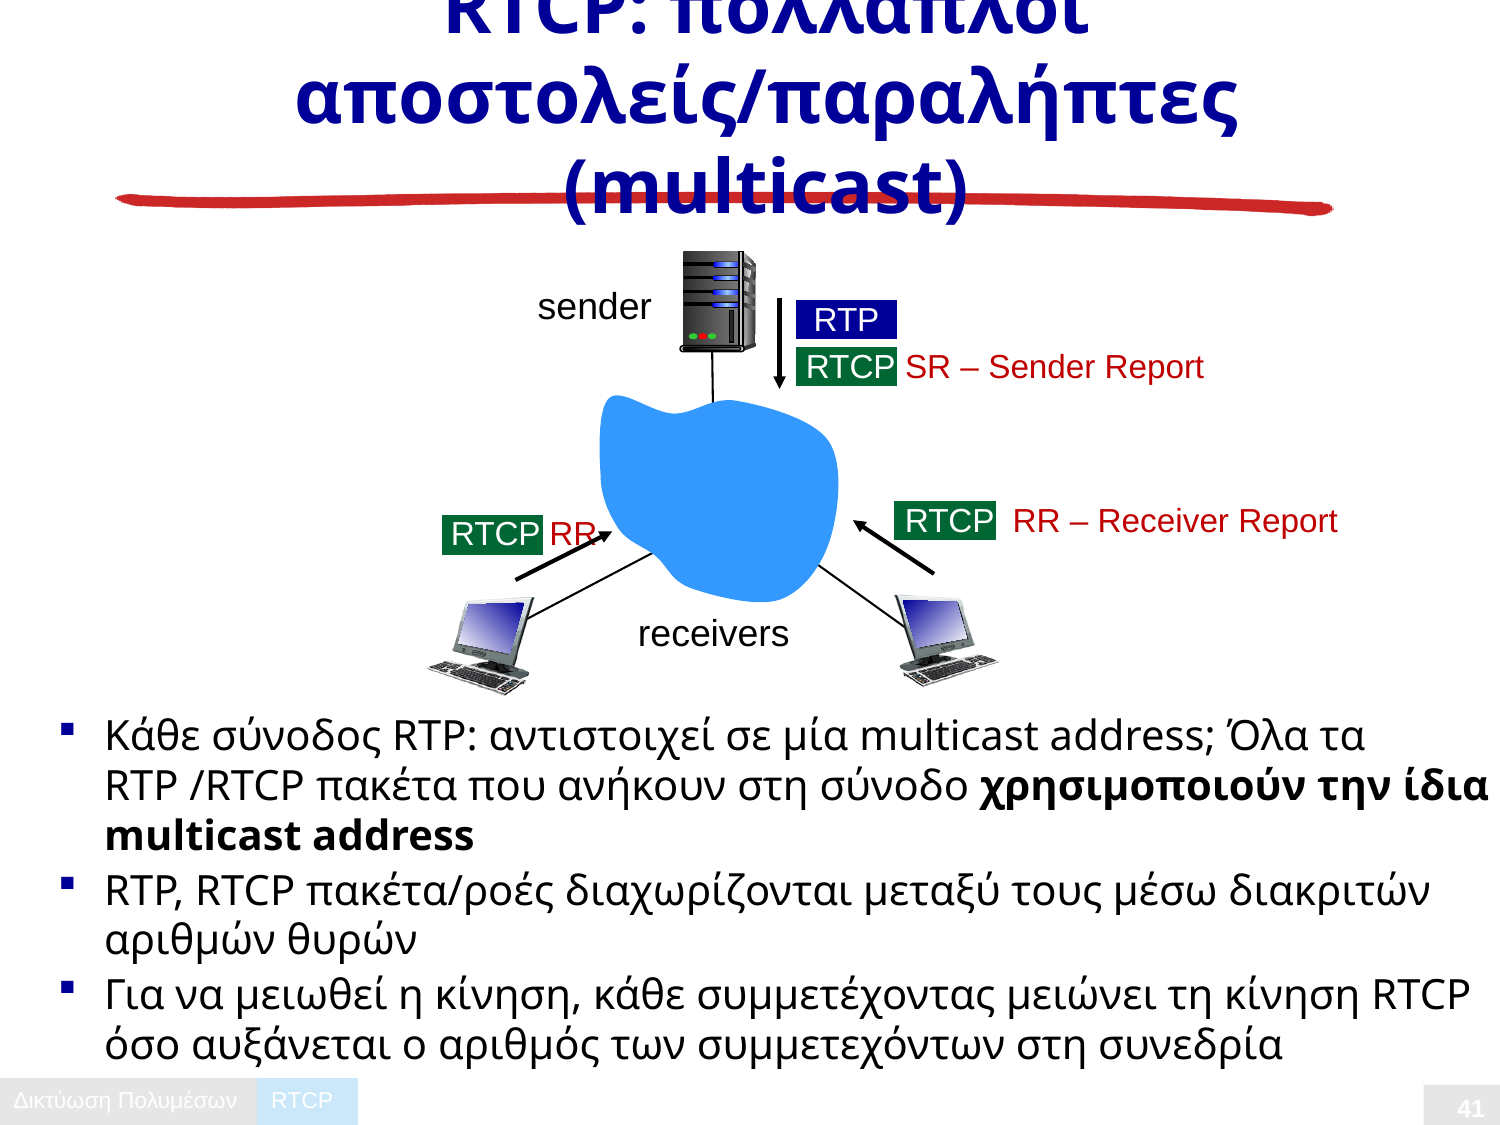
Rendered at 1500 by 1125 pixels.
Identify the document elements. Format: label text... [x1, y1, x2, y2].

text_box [890, 590, 1024, 694]
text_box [434, 504, 614, 581]
picture [110, 188, 1348, 223]
text_box [599, 395, 839, 601]
text_box Κάθε σύνοδος RTP: αντιστοιχεί σε μία multicast address; Όλα τα RTP /RTCP πακέτα που ανήκουν στη σύνοδο χρησιμοποιούν την ίδια multicast address RTP, RTCP πακέτα/ροές διαχωρίζονται μεταξύ τους μέσω διακριτών αριθμών θυρών Για να μειωθεί η κίνηση, κάθε συμμετέχοντας μειώνει τη κίνηση RTCP όσο αυξάνεται ο αριθμός των συμμετεχόντων στη συνεδρία [43, 701, 1500, 1125]
text_box RTCP [256, 1078, 358, 1125]
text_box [852, 491, 1356, 575]
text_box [779, 290, 1222, 394]
title RTCP: πολλαπλοί αποστολείς/παραλήπτες (multicast) [99, 0, 1434, 188]
text_box receivers [623, 601, 805, 661]
text_box sender [522, 274, 667, 335]
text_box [400, 591, 537, 703]
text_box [679, 251, 757, 352]
